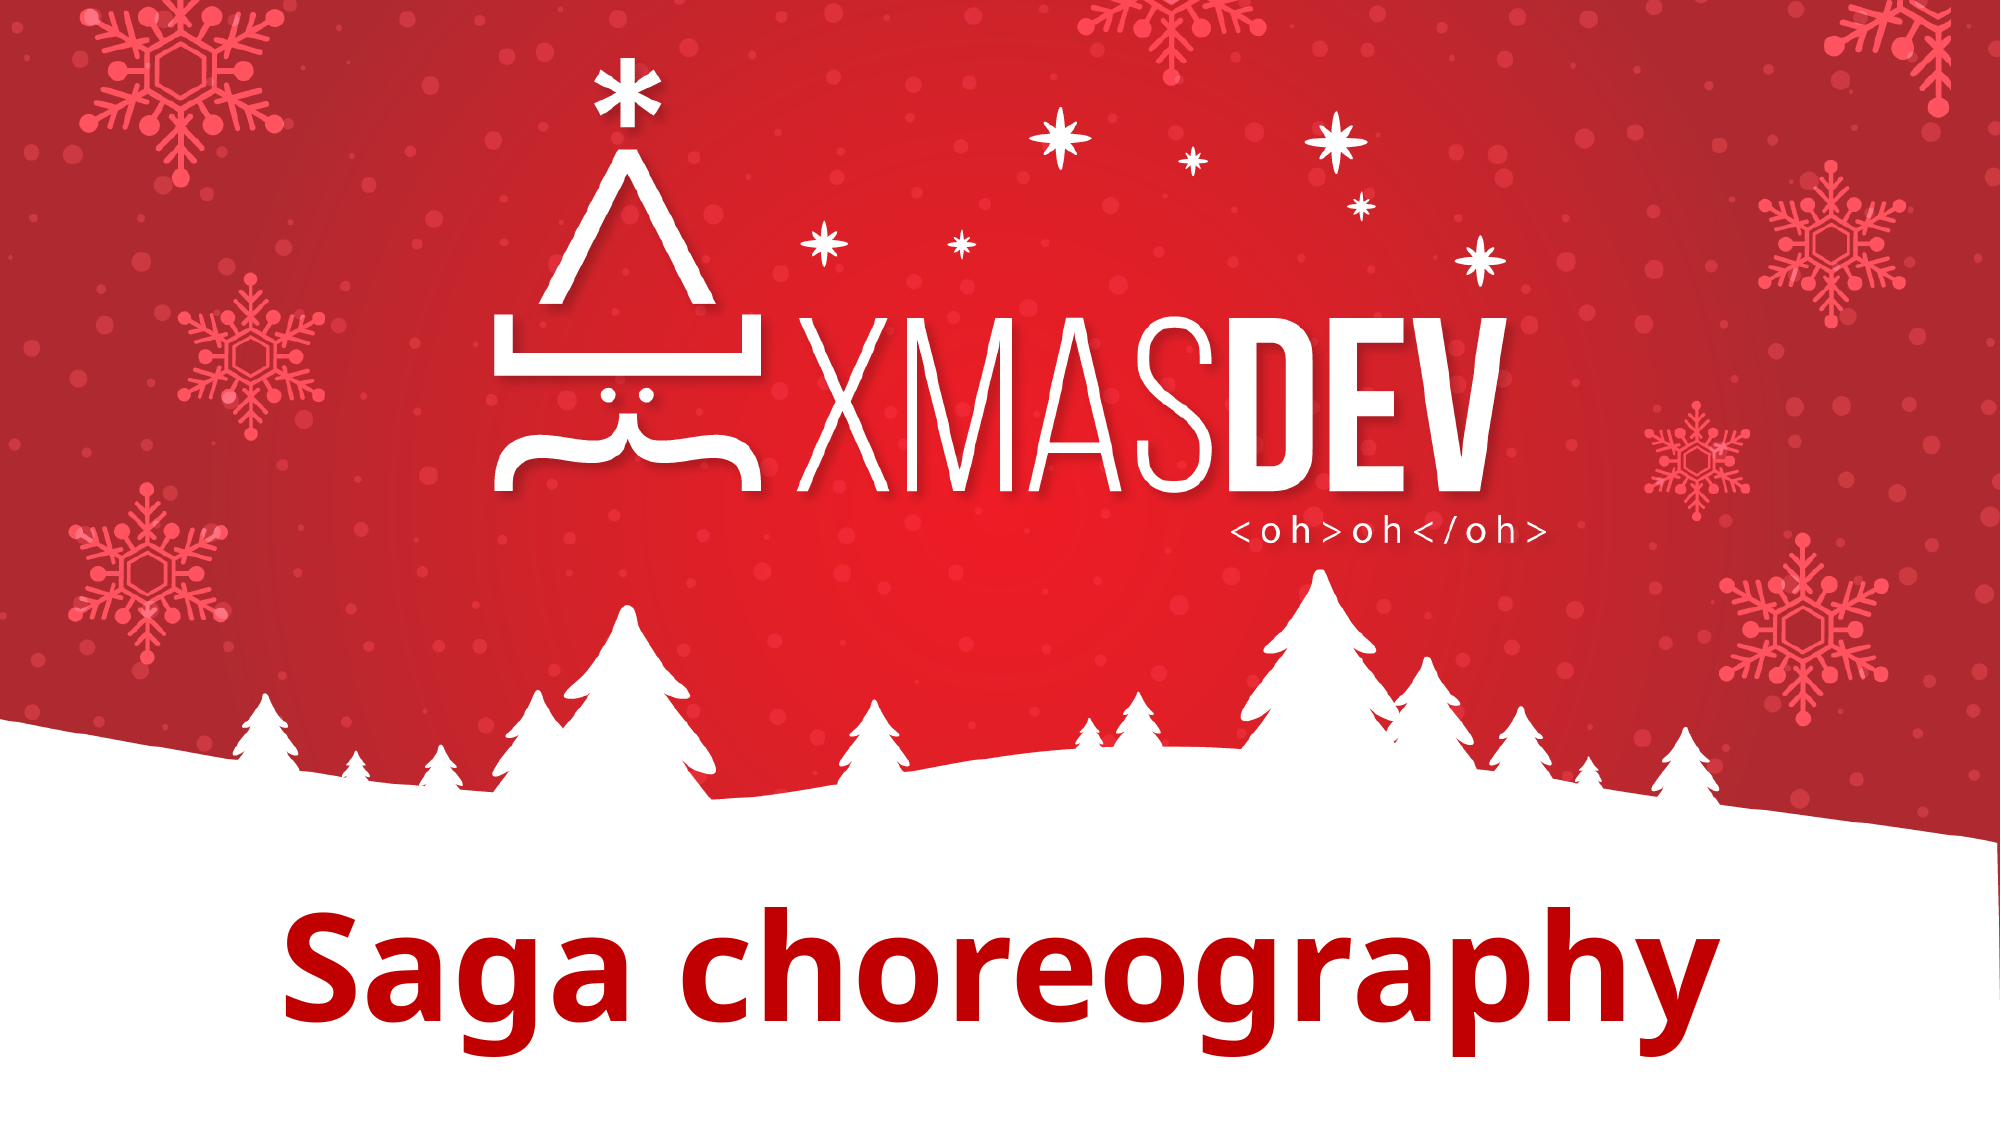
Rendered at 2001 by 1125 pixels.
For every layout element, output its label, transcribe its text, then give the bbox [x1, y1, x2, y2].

picture [0, 0, 2000, 820]
title Saga choreography [0, 820, 2000, 1125]
